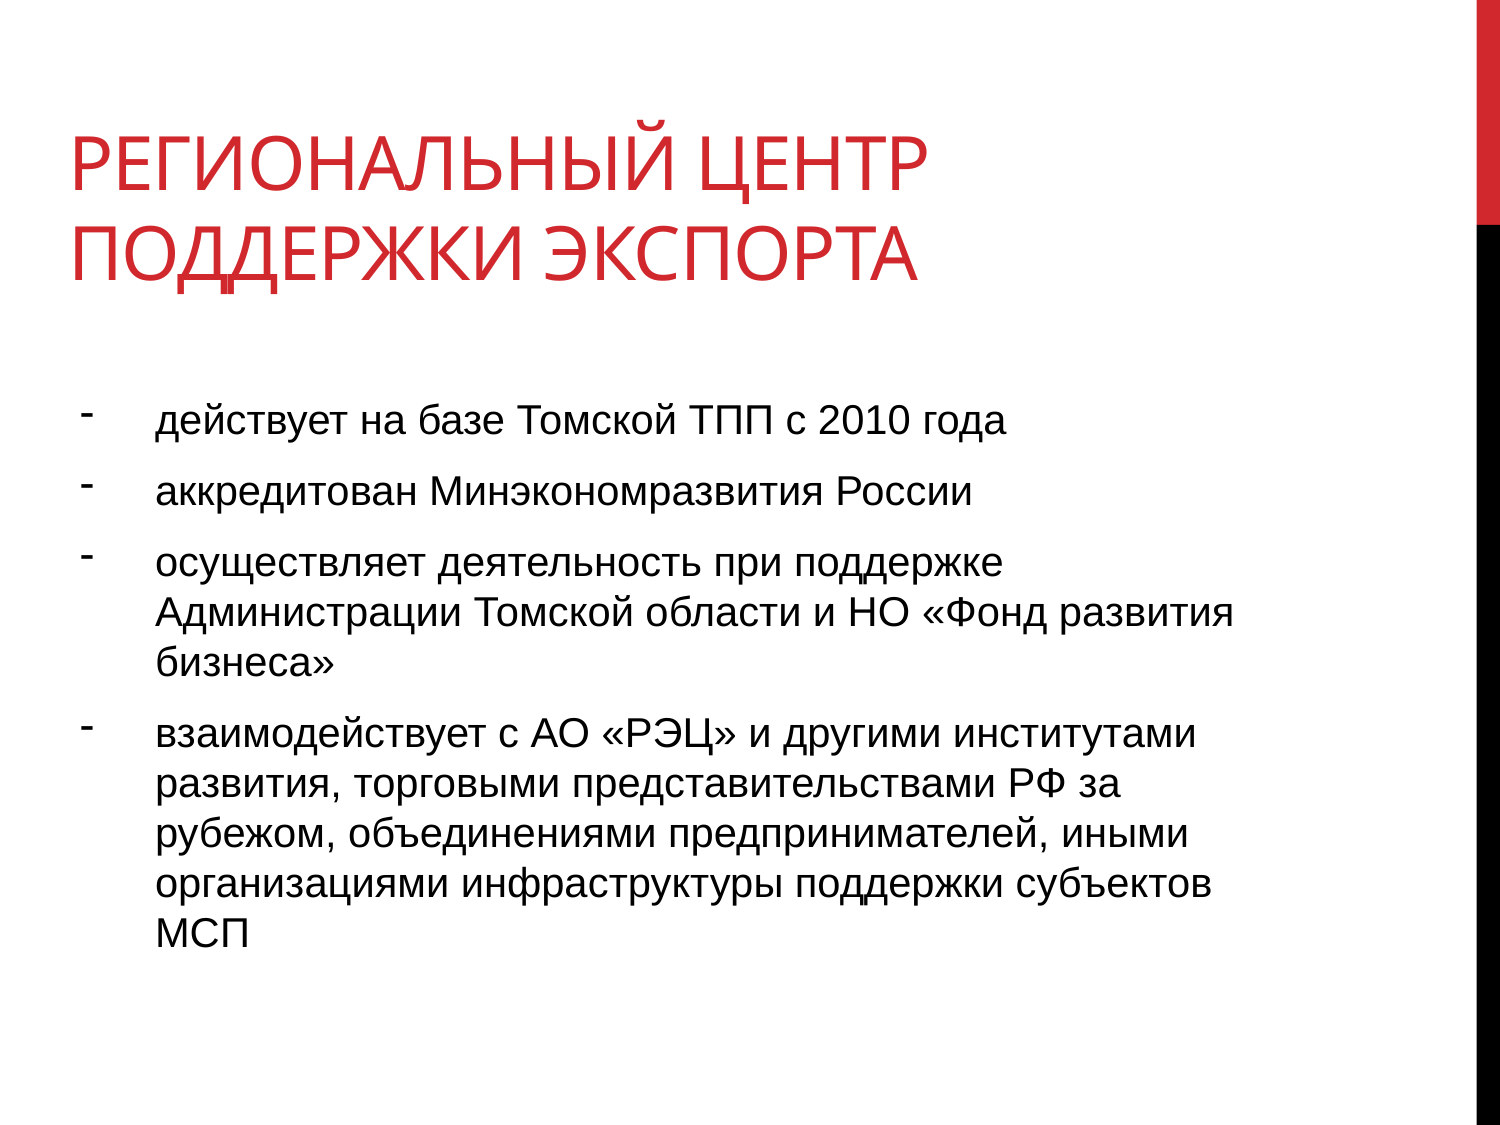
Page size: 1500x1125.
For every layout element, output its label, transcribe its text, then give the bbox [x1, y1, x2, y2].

list действует на базе Томской ТПП с 2010 года аккредитован Минэкономразвития России осуществляет деятельность при поддержке Администрации Томской области и НО «Фонд развития бизнеса» взаимодействует с АО «РЭЦ» и другими институтами развития, торговыми представительствами РФ за рубежом, объединениями предпринимателей, иными организациями инфраструктуры поддержки субъектов МСП [64, 385, 1315, 1024]
title Региональный центр поддержки экспорта [53, 78, 1414, 304]
